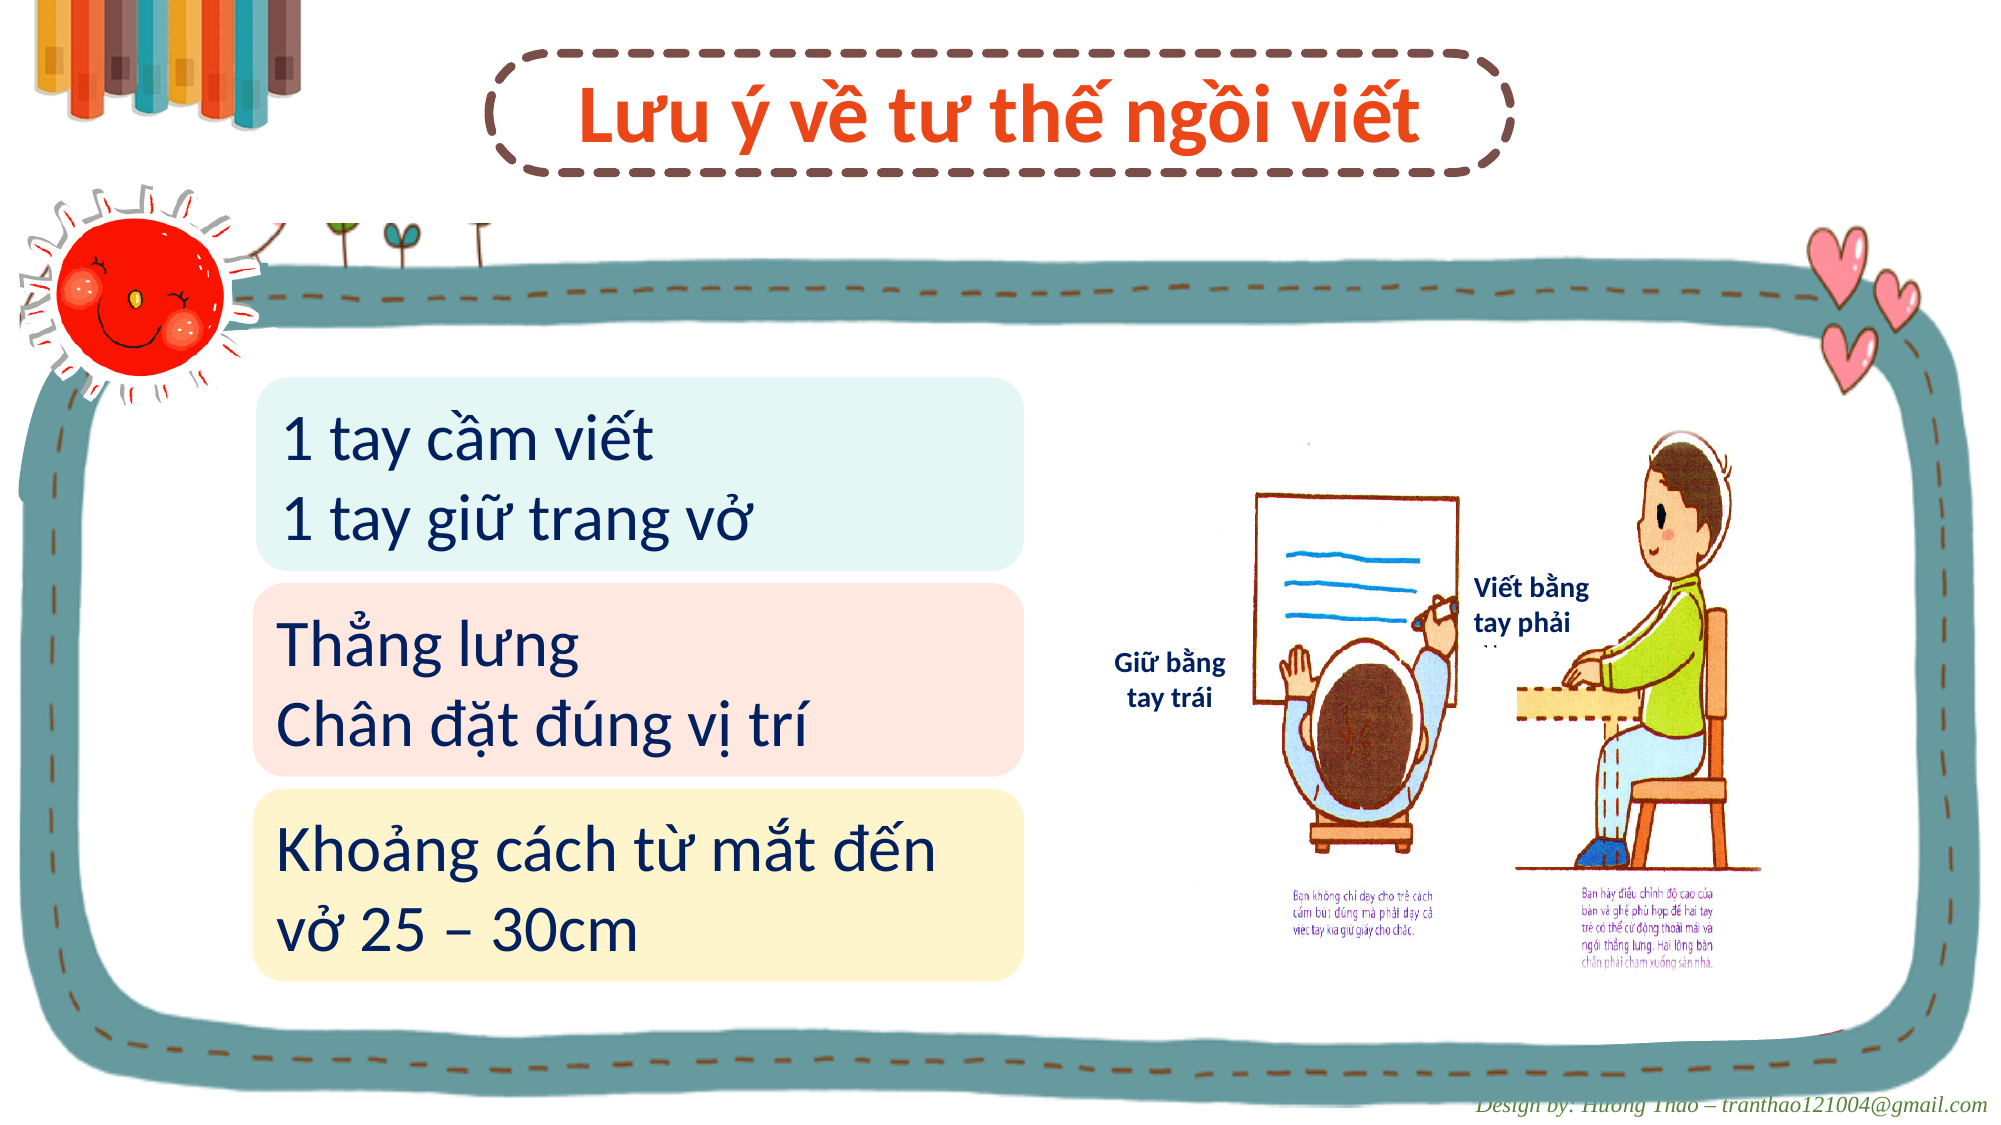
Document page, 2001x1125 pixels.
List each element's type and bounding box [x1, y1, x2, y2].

picture [34, 0, 301, 200]
text_box [252, 377, 1780, 982]
text_box [488, 44, 1511, 173]
text_box [19, 184, 1981, 1108]
